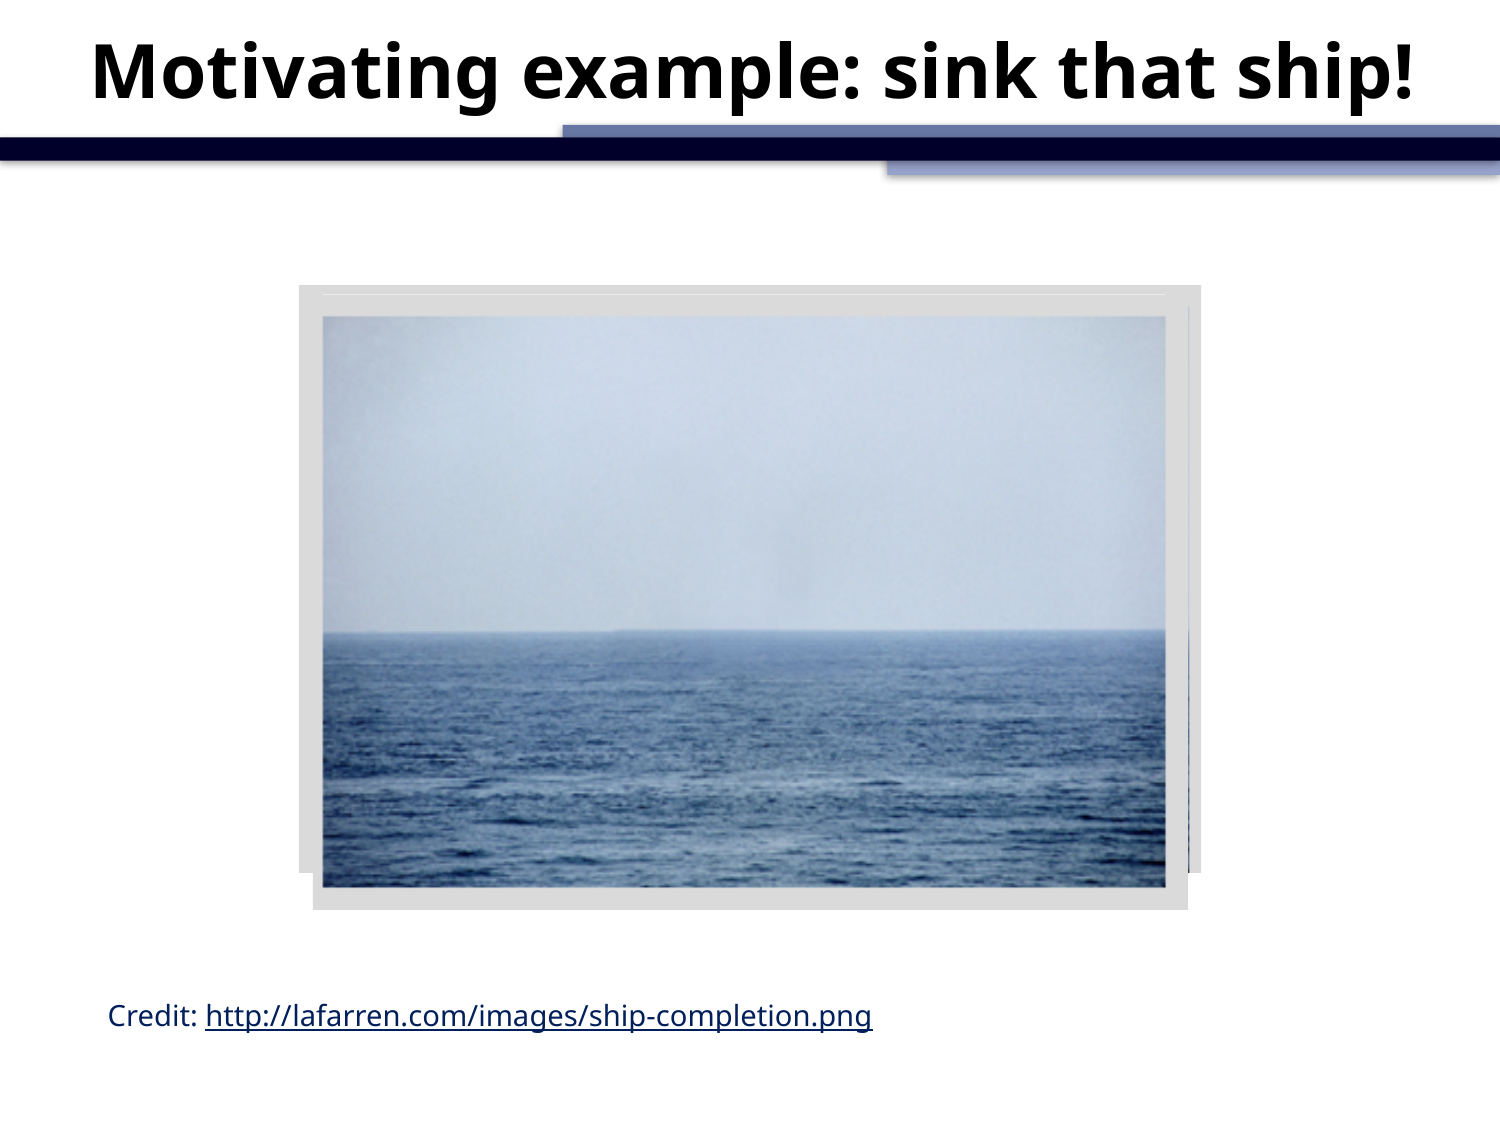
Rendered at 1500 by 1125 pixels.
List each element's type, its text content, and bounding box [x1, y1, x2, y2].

picture [298, 249, 1202, 911]
list Credit: http://lafarren.com/images/ship-completion.png [75, 990, 1425, 1050]
title Motivating example: sink that ship! [75, 0, 1438, 138]
